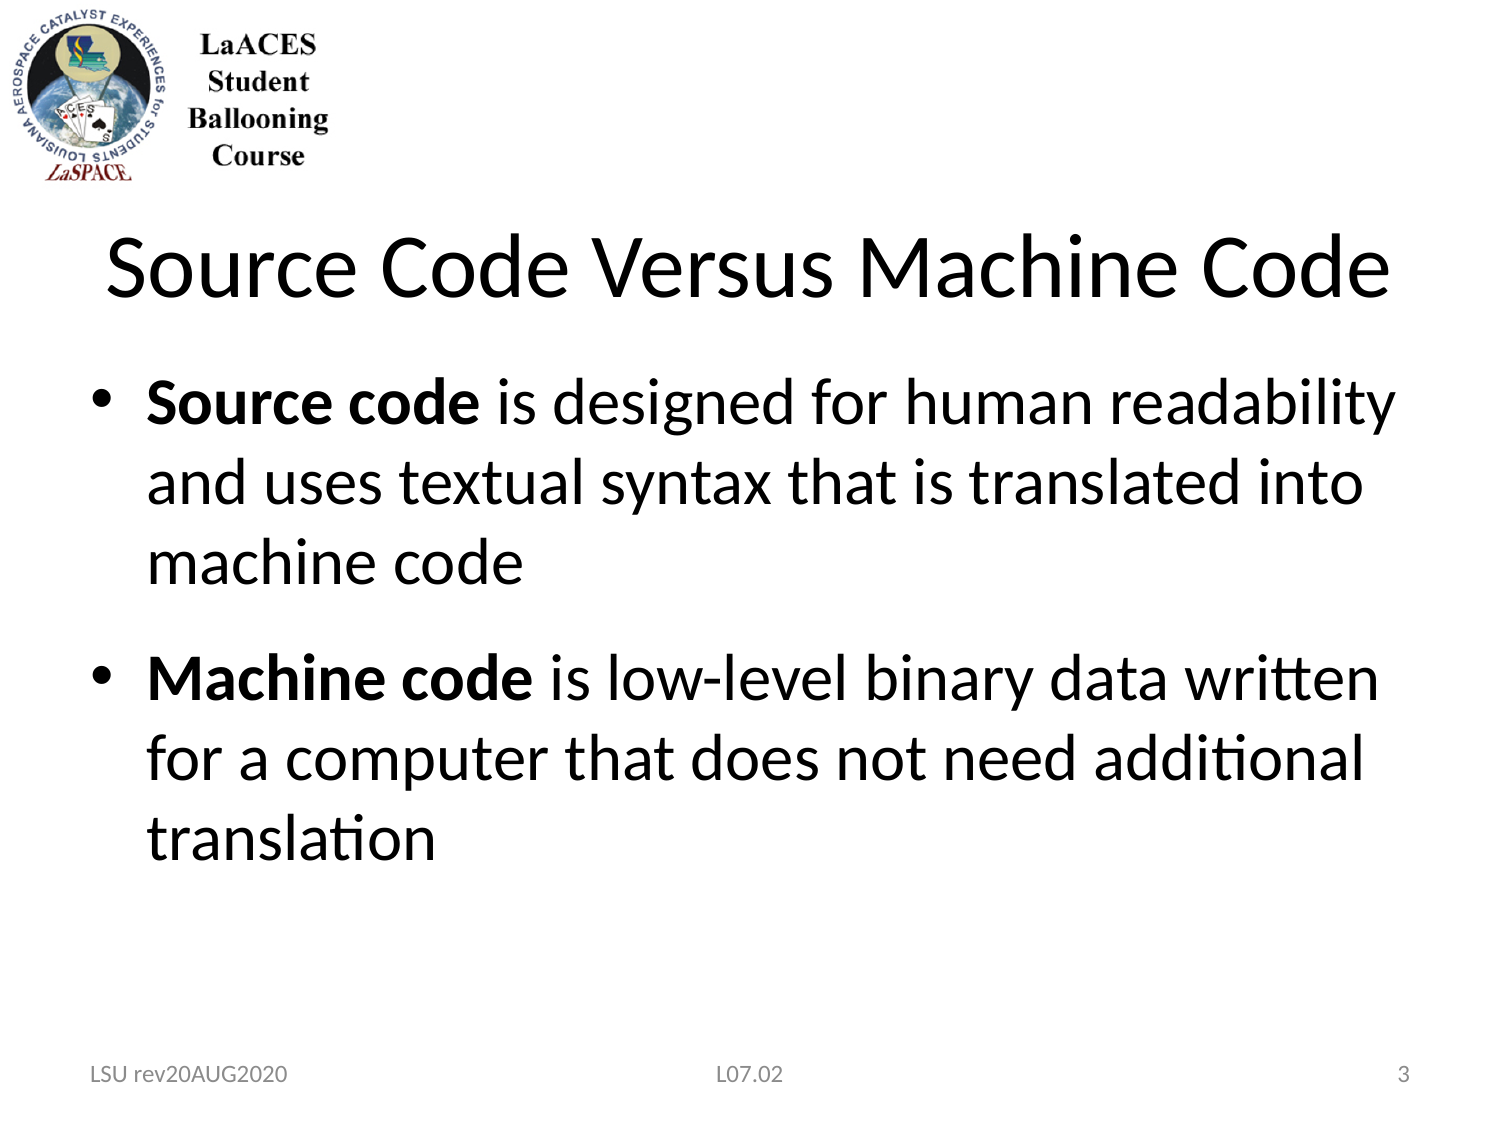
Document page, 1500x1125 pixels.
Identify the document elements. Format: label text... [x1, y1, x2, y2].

picture [0, 0, 350, 189]
slide_number 3 [1074, 1042, 1425, 1103]
list Source code is designed for human readability and uses textual syntax that is translated into machine code Machine code is low-level binary data written for a computer that does not need additional translation [75, 350, 1425, 1005]
footer L07.02 [512, 1042, 988, 1103]
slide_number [75, 1042, 425, 1103]
title Source Code Versus Machine Code [75, 167, 1425, 350]
